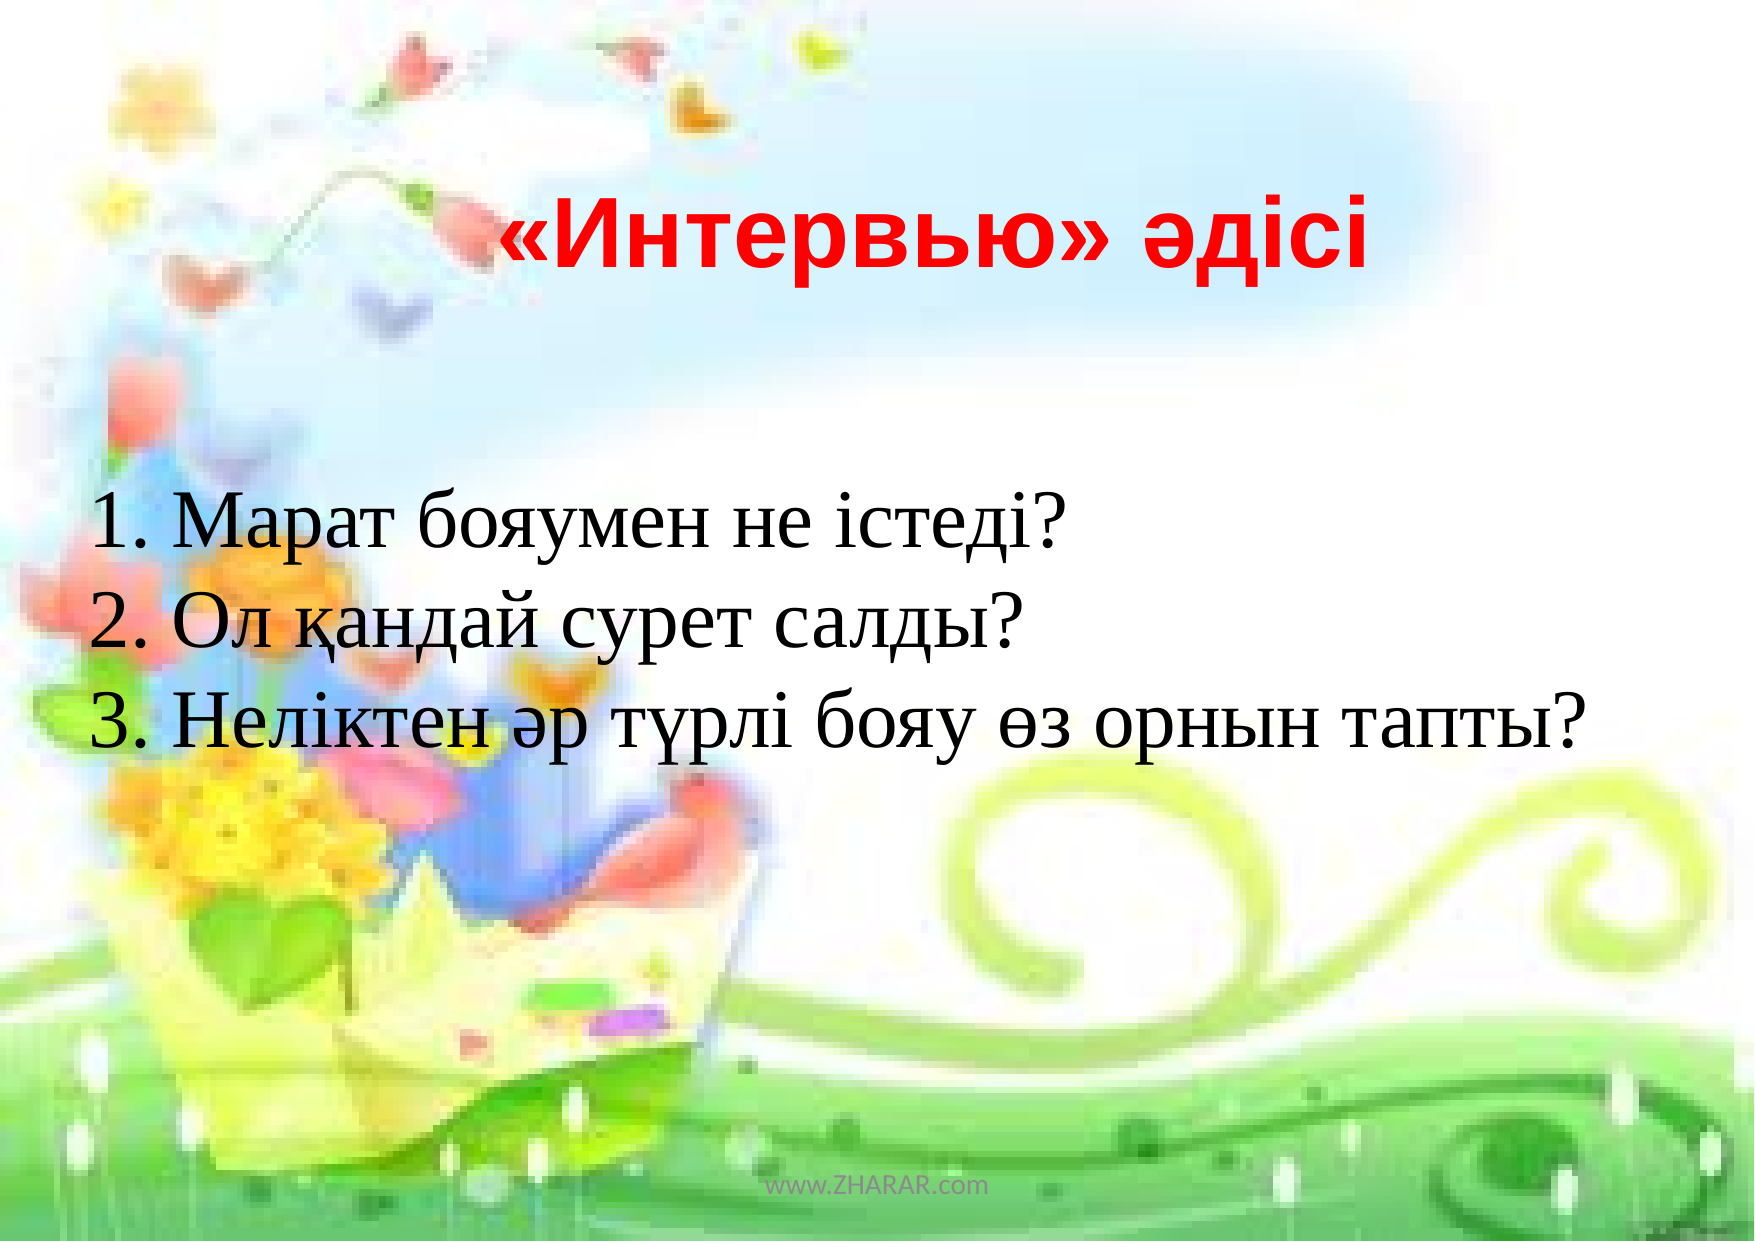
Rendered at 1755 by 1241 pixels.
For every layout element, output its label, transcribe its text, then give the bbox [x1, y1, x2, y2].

footer www.ZHARAR.com [599, 1149, 1155, 1216]
text_box 1. Марат бояумен не істеді? 2. Ол қандай сурет салды? 3. Неліктен әр түрлі бояу өз орнын тапты? [73, 456, 1660, 772]
picture [0, 0, 1755, 1241]
text_box «Интервью» әдісі [262, 159, 1634, 387]
